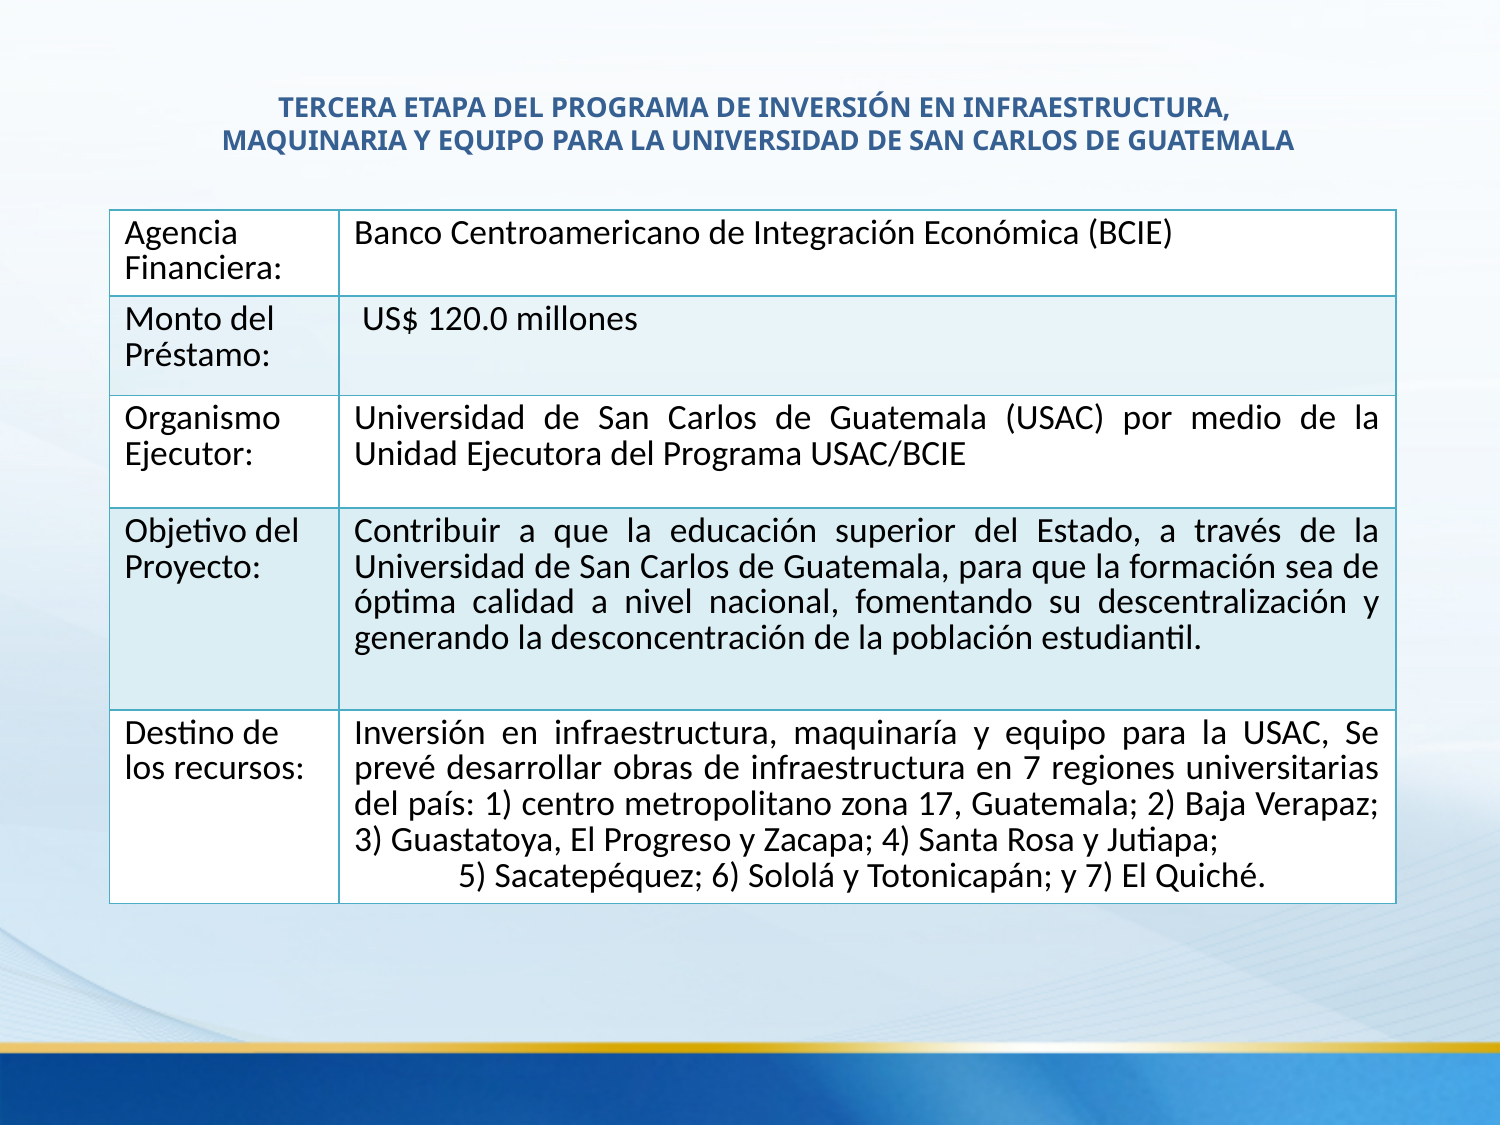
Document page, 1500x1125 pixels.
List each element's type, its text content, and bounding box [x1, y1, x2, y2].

table_cell Organismo Ejecutor: [110, 396, 338, 507]
table_cell Universidad de San Carlos de Guatemala (USAC) por medio de la Unidad Ejecutora del Programa USAC/BCIE [340, 396, 1395, 507]
table_cell Monto del Préstamo: [110, 297, 338, 395]
table_header Agencia Financiera: [110, 211, 338, 295]
picture [0, 0, 1500, 1125]
table_cell Destino de los recursos: [110, 711, 338, 903]
table_header Banco Centroamericano de Integración Económica (BCIE) [340, 211, 1395, 295]
table_cell Objetivo del Proyecto: [110, 509, 338, 709]
table_cell US$ 120.0 millones [340, 297, 1395, 395]
table_cell Inversión en infraestructura, maquinaría y equipo para la USAC, Se prevé desarrollar obras de infraestructura en 7 regiones universitarias del país: 1) centro metropolitano zona 17, Guatemala; 2) Baja Verapaz; 3) Guastatoya, El Progreso y Zacapa; 4) Santa Rosa y Jutiapa; 5) Sacatepéquez; 6) Sololá y Totonicapán; y 7) El Quiché. [340, 711, 1395, 903]
table_cell Contribuir a que la educación superior del Estado, a través de la Universidad de San Carlos de Guatemala, para que la formación sea de óptima calidad a nivel nacional, fomentando su descentralización y generando la desconcentración de la población estudiantil. [340, 509, 1395, 709]
text_box TERCERA ETAPA DEL PROGRAMA DE INVERSIÓN EN INFRAESTRUCTURA, MAQUINARIA Y EQUIPO PARA LA UNIVERSIDAD DE SAN CARLOS DE GUATEMALA [109, 81, 1406, 165]
